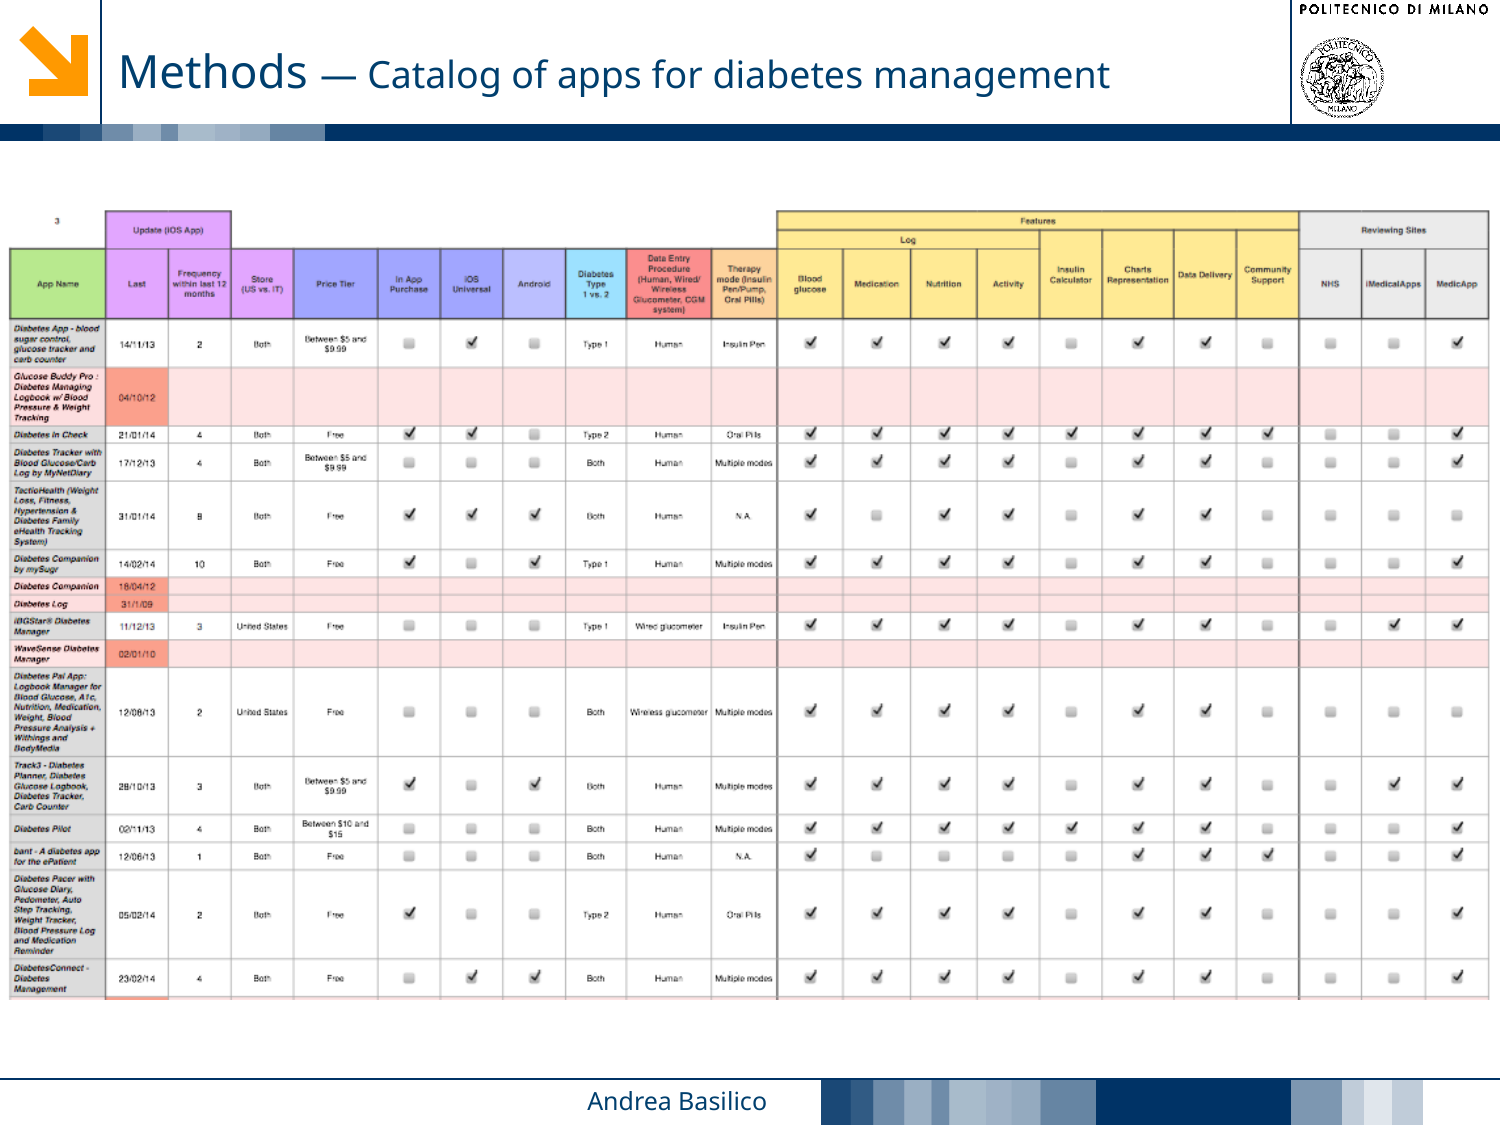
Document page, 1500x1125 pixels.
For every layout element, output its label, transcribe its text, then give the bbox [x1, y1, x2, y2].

picture [0, 195, 1500, 1001]
title Methods — Catalog of apps for diabetes management [117, 42, 1342, 181]
picture [0, 1078, 1500, 1125]
picture [0, 0, 1500, 141]
